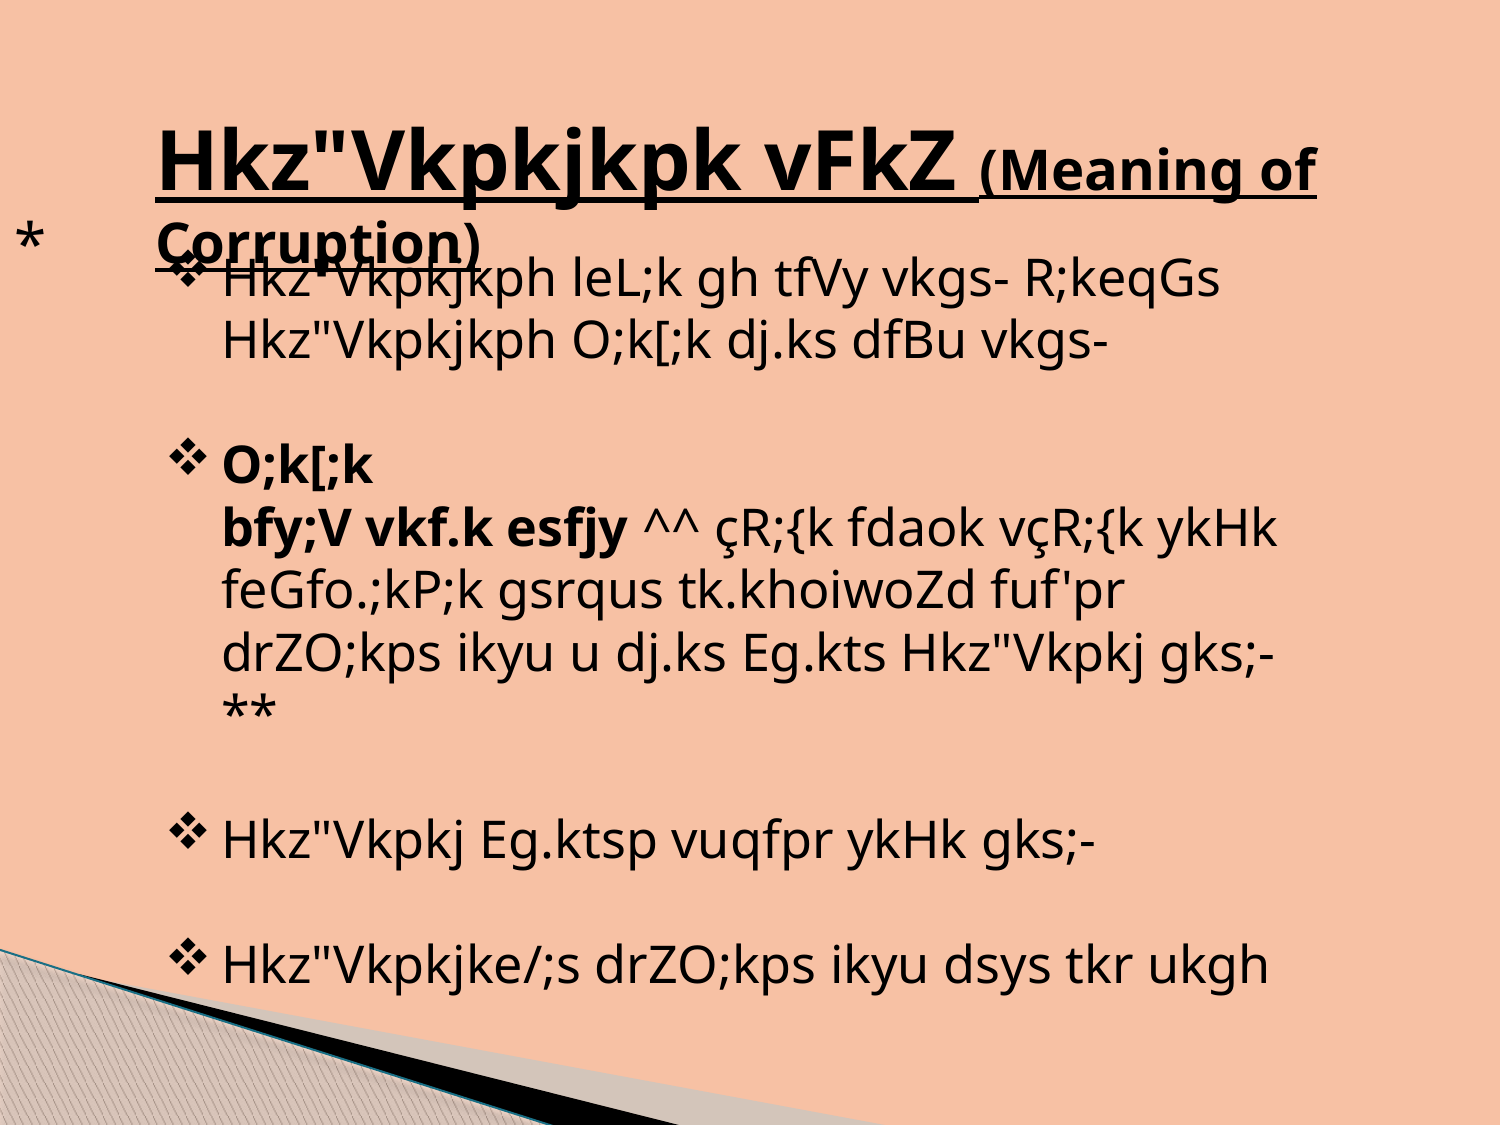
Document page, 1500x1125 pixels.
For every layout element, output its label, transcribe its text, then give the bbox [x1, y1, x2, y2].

text_box Hkz"Vkpkjkph leL;k gh tfVy vkgs- R;keqGs Hkz"Vkpkjkph O;k[;k dj.ks dfBu vkgs- O;k[;k bfy;V vkf.k esfjy ^^ çR;{k fdaok vçR;{k ykHk feGfo.;kP;k gsrqus tk.khoiwoZd fuf'pr drZO;kps ikyu u dj.ks Eg.kts Hkz"Vkpkj gks;-** Hkz"Vkpkj Eg.ktsp vuqfpr ykHk gks;- Hkz"Vkpkjke/;s drZO;kps ikyu dsys tkr ukgh [150, 236, 1313, 1002]
text_box Hkz"Vkpkjkpk vFkZ (Meaning of Corruption) [140, 99, 1428, 283]
text_box * [0, 200, 150, 285]
